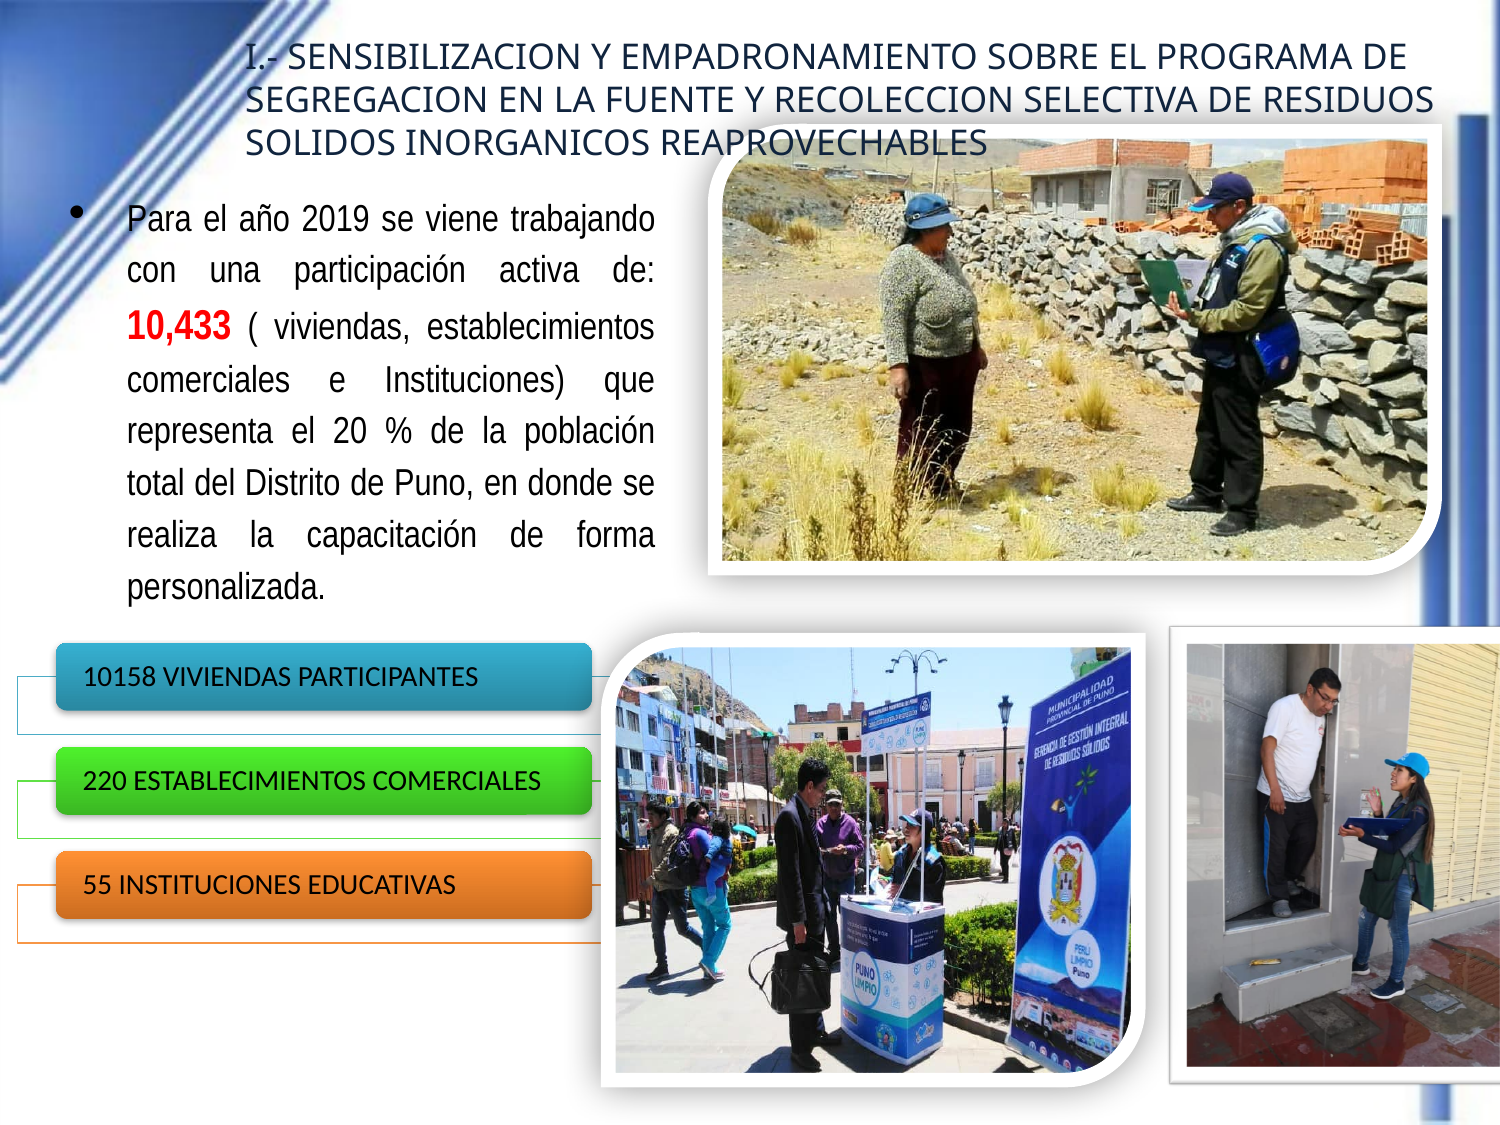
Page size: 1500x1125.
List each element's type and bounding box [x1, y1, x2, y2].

picture [0, 0, 1500, 1125]
text_box [17, 396, 784, 1125]
